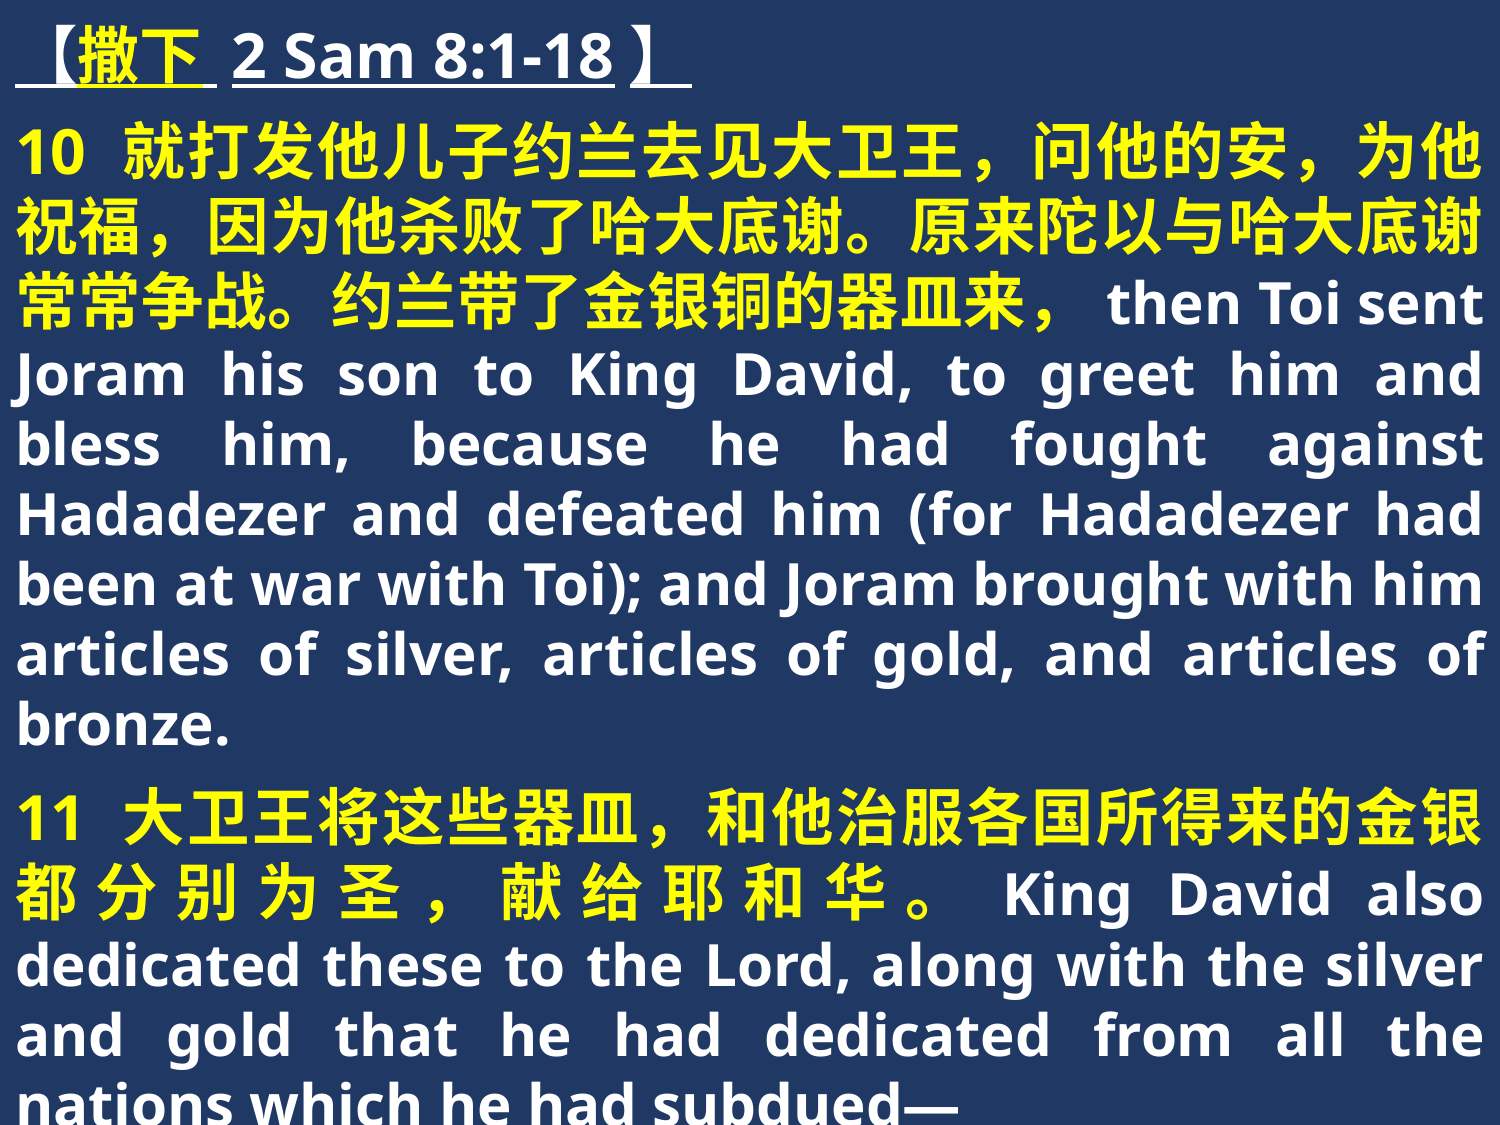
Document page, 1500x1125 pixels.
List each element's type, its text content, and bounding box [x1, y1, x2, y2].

list 【撒下 2 Sam 8:1-18】 10 就打发他儿子约兰去见大卫王，问他的安，为他祝福，因为他杀败了哈大底谢。原来陀以与哈大底谢常常争战。约兰带了金银铜的器皿来，then Toi sent Joram his son to King David, to greet him and bless him, because he had fought against Hadadezer and defeated him (for Hadadezer had been at war with Toi); and Joram brought with him articles of silver, articles of gold, and articles of bronze. 11 大卫王将这些器皿，和他治服各国所得来的金银都分别为圣，献给耶和华。King David also dedicated these to the Lord, along with the silver and gold that he had dedicated from all the nations which he had subdued— [0, 0, 1500, 1125]
